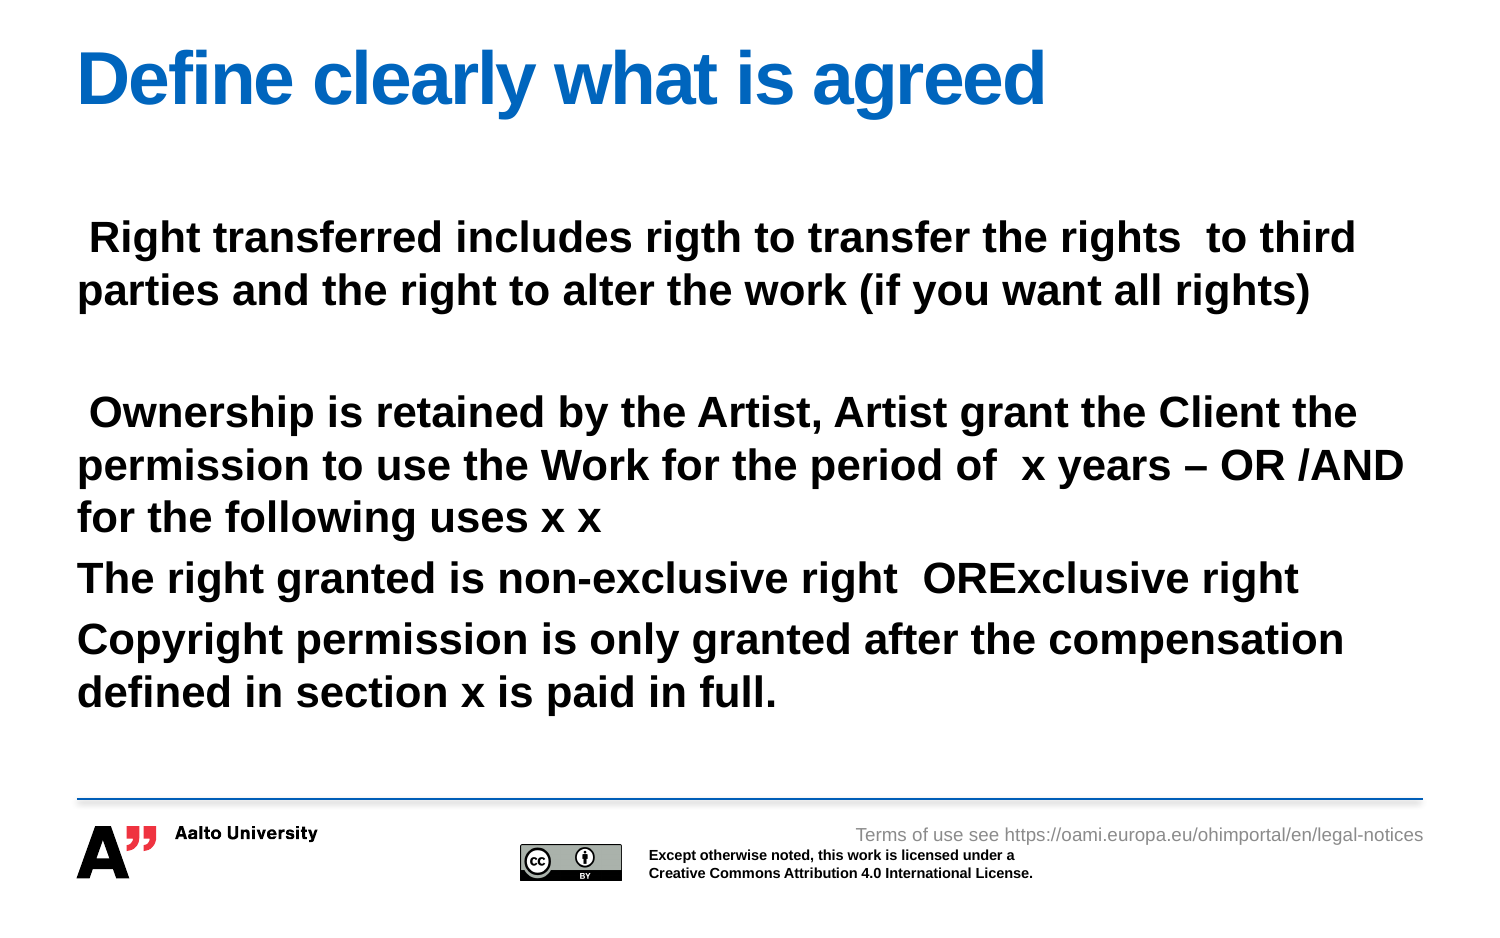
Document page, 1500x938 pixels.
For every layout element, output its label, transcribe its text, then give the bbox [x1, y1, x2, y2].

title Define clearly what is agreed [76, 43, 1424, 207]
picture [520, 844, 622, 881]
footer Terms of use see https://oami.europa.eu/ohimportal/en/legal-notices [829, 823, 1424, 845]
list Right transferred includes rigth to transfer the rights to third parties and the right to alter the work (if you want all rights) Ownership is retained by the Artist, Artist grant the Client the permission to use the Work for the period of x years – OR /AND for the following uses x x The right granted is non-exclusive right ORExclusive right Copyright permission is only granted after the compensation defined in section x is paid in full. [76, 208, 1424, 755]
